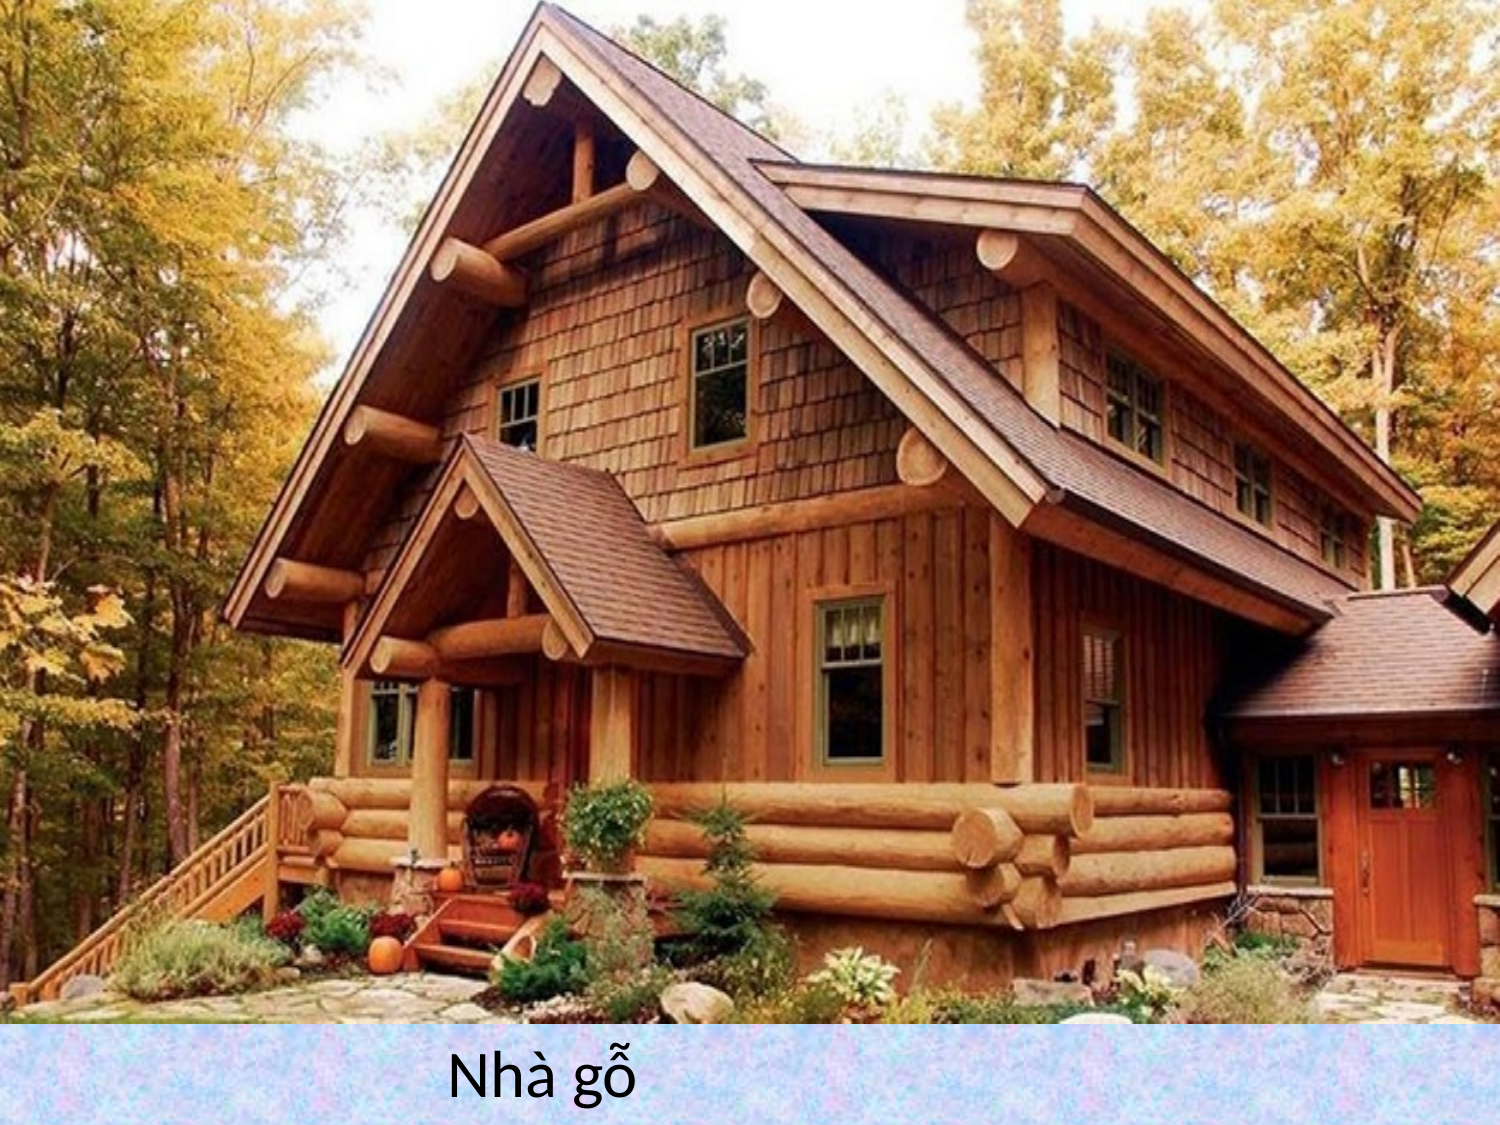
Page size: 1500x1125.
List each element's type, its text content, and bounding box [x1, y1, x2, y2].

picture [0, 0, 1500, 1125]
text_box Nhà gỗ [432, 1032, 654, 1118]
